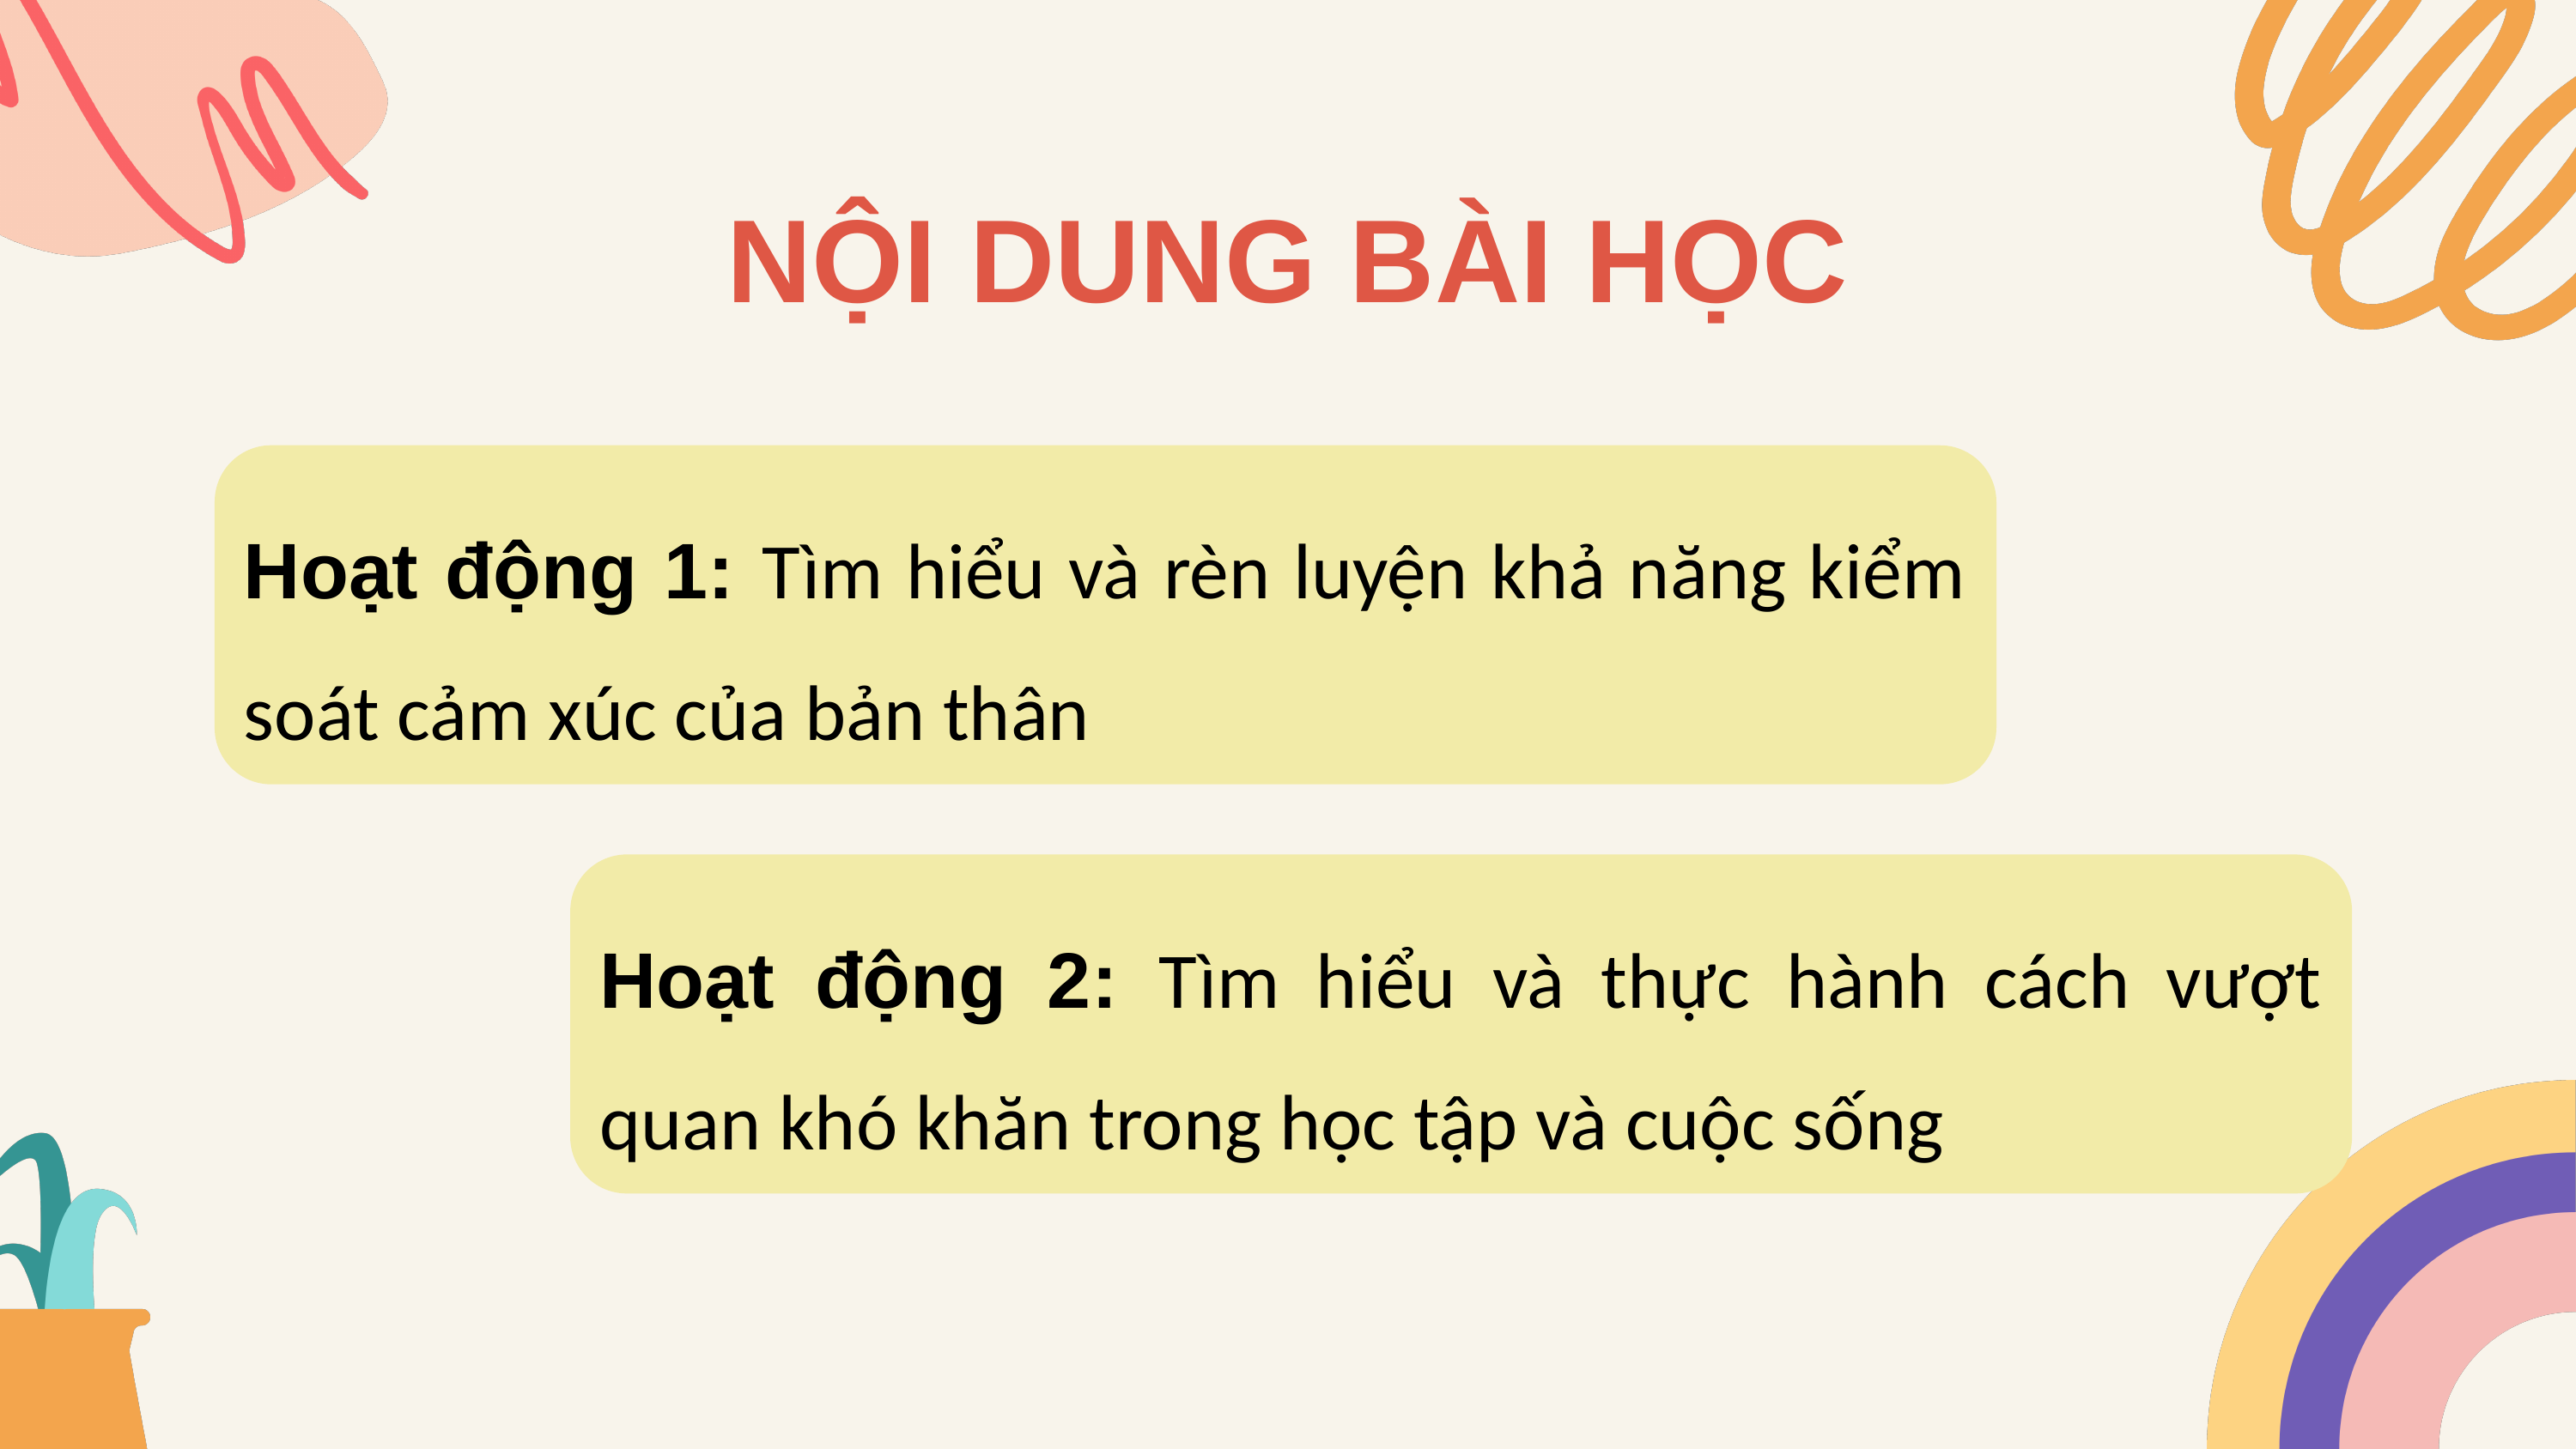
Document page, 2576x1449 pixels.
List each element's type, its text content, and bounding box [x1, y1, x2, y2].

picture [2234, 0, 2576, 343]
picture [0, 1128, 151, 1449]
text_box Hoạt động 2: Tìm hiểu và thực hành cách vượt quan khó khăn trong học tập và cuộc sống [568, 852, 2354, 1196]
text_box NỘI DUNG BÀI HỌC [683, 176, 1893, 327]
picture [0, 0, 442, 410]
text_box Hoạt động 1: Tìm hiểu và rèn luyện khả năng kiểm soát cảm xúc của bản thân [212, 443, 1999, 786]
picture [2206, 1079, 2576, 1449]
